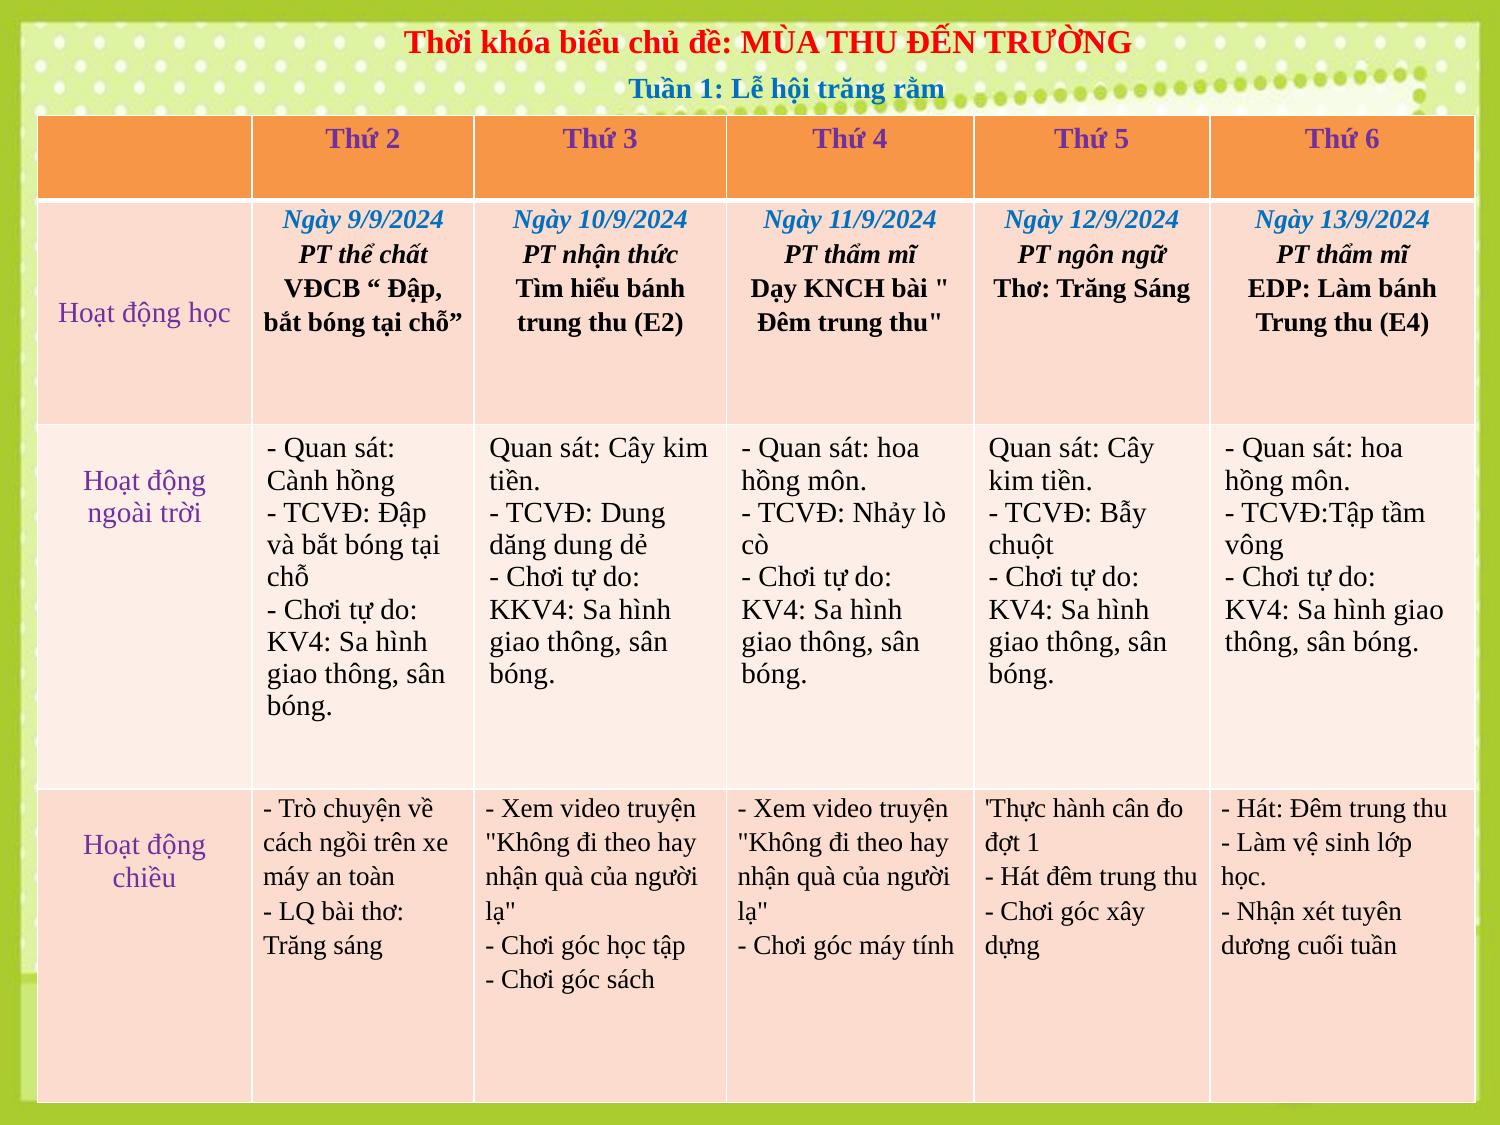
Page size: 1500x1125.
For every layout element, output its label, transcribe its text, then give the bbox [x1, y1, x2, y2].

table_cell 'Thực hành cân đo đợt 1 - Hát đêm trung thu - Chơi góc xây dựng [975, 790, 1209, 1102]
table_cell - Xem video truyện "Không đi theo hay nhận quà của người lạ" - Chơi góc máy tính [727, 790, 973, 1102]
table_header Thứ 4 [727, 116, 973, 198]
table_cell - Quan sát: hoa hồng môn. - TCVĐ:Tập tầm vông - Chơi tự do: KV4: Sa hình giao thông, sân bóng. [1211, 425, 1474, 788]
table_cell - Quan sát: Cành hồng - TCVĐ: Đập và bắt bóng tại chỗ - Chơi tự do: KV4: Sa hình giao thông, sân bóng. [253, 425, 473, 788]
table_cell Ngày 9/9/2024 PT thể chất VĐCB “ Đập, bắt bóng tại chỗ” [253, 203, 473, 424]
table_cell Hoạt động ngoài trời [38, 425, 251, 788]
table_cell Ngày 12/9/2024 PT ngôn ngữ Thơ: Trăng Sáng [975, 203, 1209, 424]
table_header [38, 116, 251, 198]
table_cell Hoạt động học [38, 203, 251, 424]
table_header Thứ 3 [475, 116, 726, 198]
table_cell - Quan sát: hoa hồng môn. - TCVĐ: Nhảy lò cò - Chơi tự do: KV4: Sa hình giao thông, sân bóng. [727, 425, 973, 788]
table_cell Ngày 10/9/2024 PT nhận thức Tìm hiểu bánh trung thu (E2) [475, 203, 726, 424]
picture [0, 0, 1500, 1125]
table_cell Ngày 13/9/2024 PT thẩm mĩ EDP: Làm bánh Trung thu (E4) [1211, 203, 1474, 424]
text_box Thời khóa biểu chủ đề: MÙA THU ĐẾN TRƯỜNG [212, 12, 1325, 68]
table_cell Ngày 11/9/2024 PT thẩm mĩ Dạy KNCH bài " Đêm trung thu" [727, 203, 973, 424]
table_cell - Xem video truyện "Không đi theo hay nhận quà của người lạ" - Chơi góc học tập - Chơi góc sách [475, 790, 726, 1102]
table_cell Quan sát: Cây kim tiền. - TCVĐ: Dung dăng dung dẻ - Chơi tự do: KKV4: Sa hình giao thông, sân bóng. [475, 425, 726, 788]
table_header Thứ 5 [975, 116, 1209, 198]
text_box Tuần 1: Lễ hội trăng rằm [613, 62, 968, 113]
table_header Thứ 6 [1211, 116, 1474, 198]
table_cell - Trò chuyện về cách ngồi trên xe máy an toàn - LQ bài thơ: Trăng sáng [253, 790, 473, 1102]
table_header Thứ 2 [253, 116, 473, 198]
table_cell - Hát: Đêm trung thu - Làm vệ sinh lớp học. - Nhận xét tuyên dương cuối tuần [1211, 790, 1474, 1102]
table_cell Quan sát: Cây kim tiền. - TCVĐ: Bẫy chuột - Chơi tự do: KV4: Sa hình giao thông, sân bóng. [975, 425, 1209, 788]
table_cell Hoạt động chiều [38, 790, 251, 1102]
